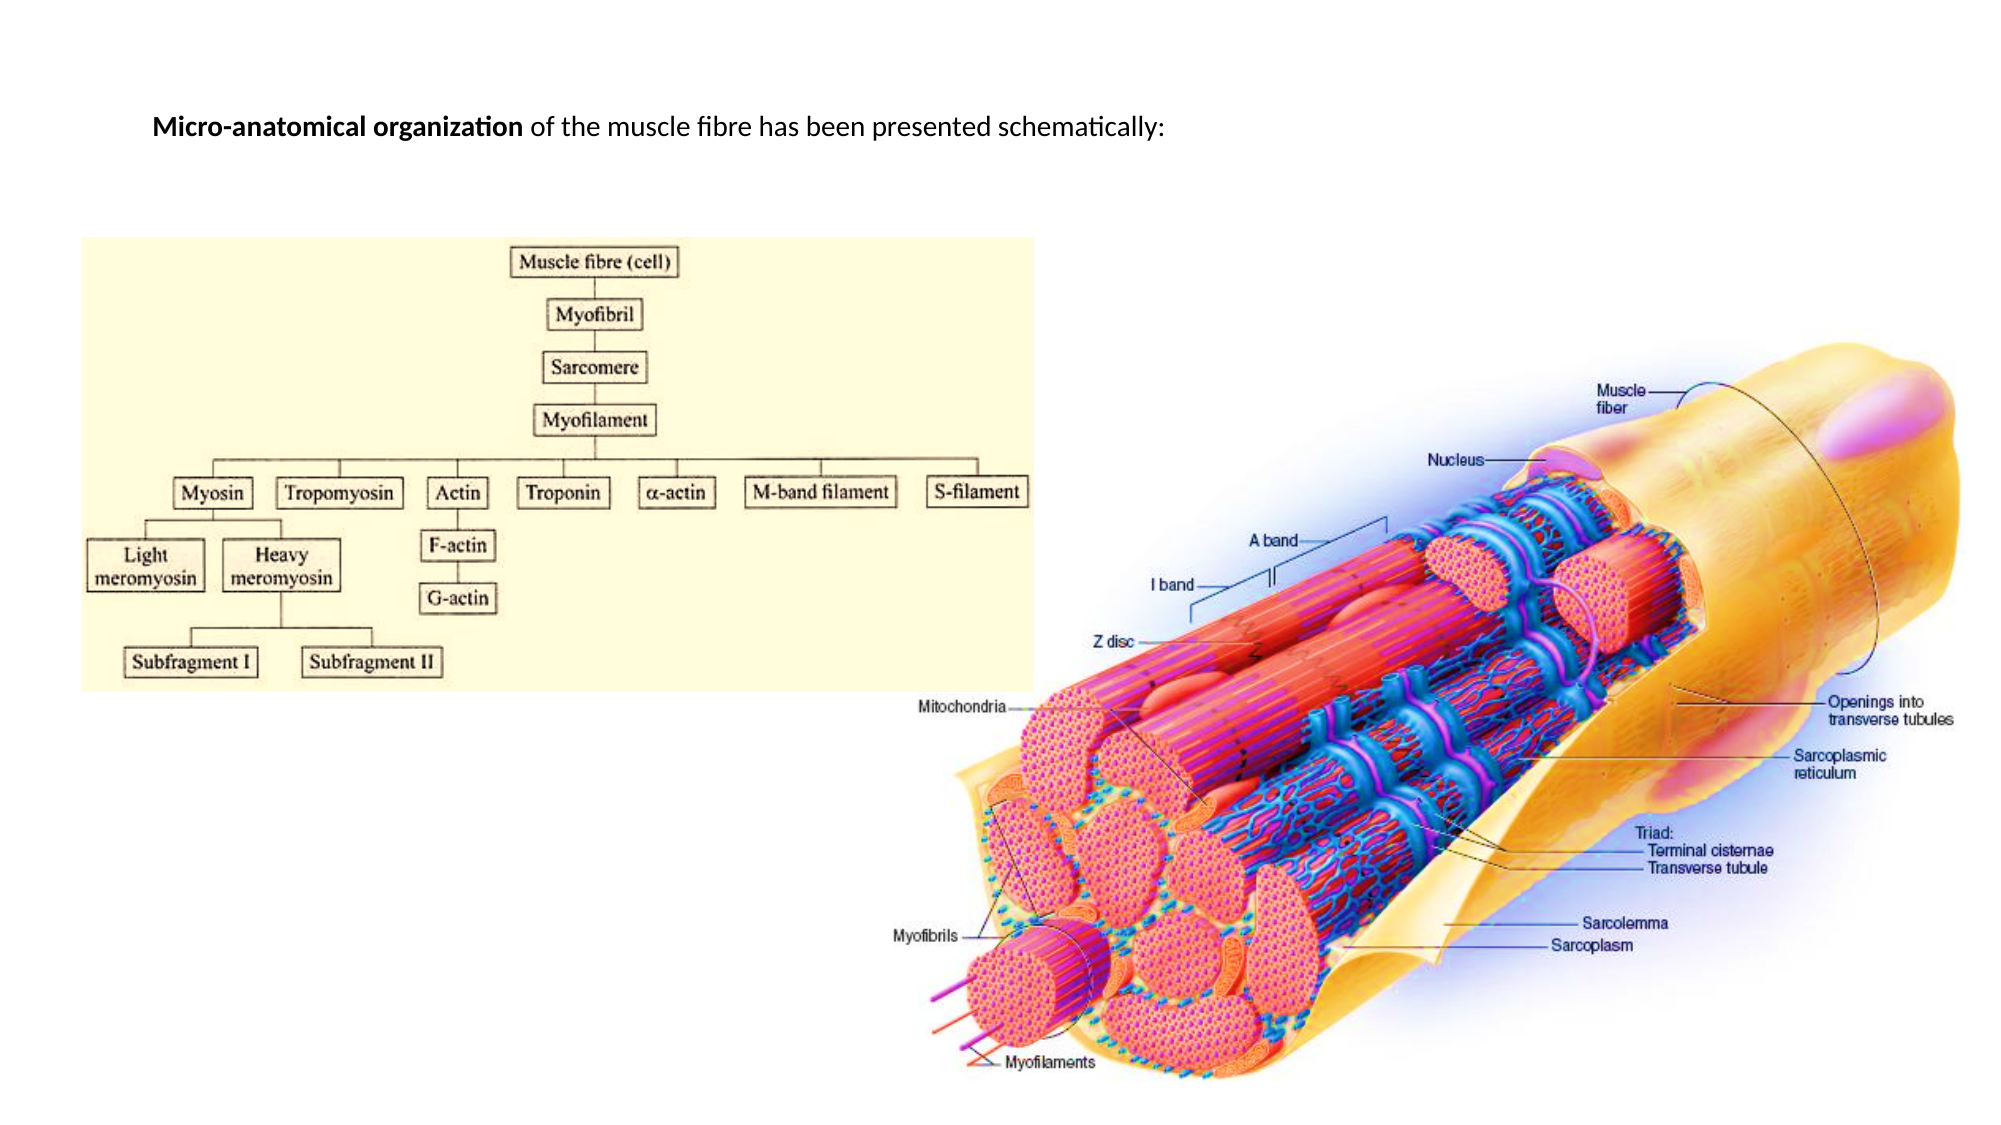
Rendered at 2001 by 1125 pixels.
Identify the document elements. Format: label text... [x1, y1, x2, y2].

picture [82, 237, 1965, 1081]
title Micro-anatomical organization of the muscle fibre has been presented schematically: [137, 59, 1776, 195]
